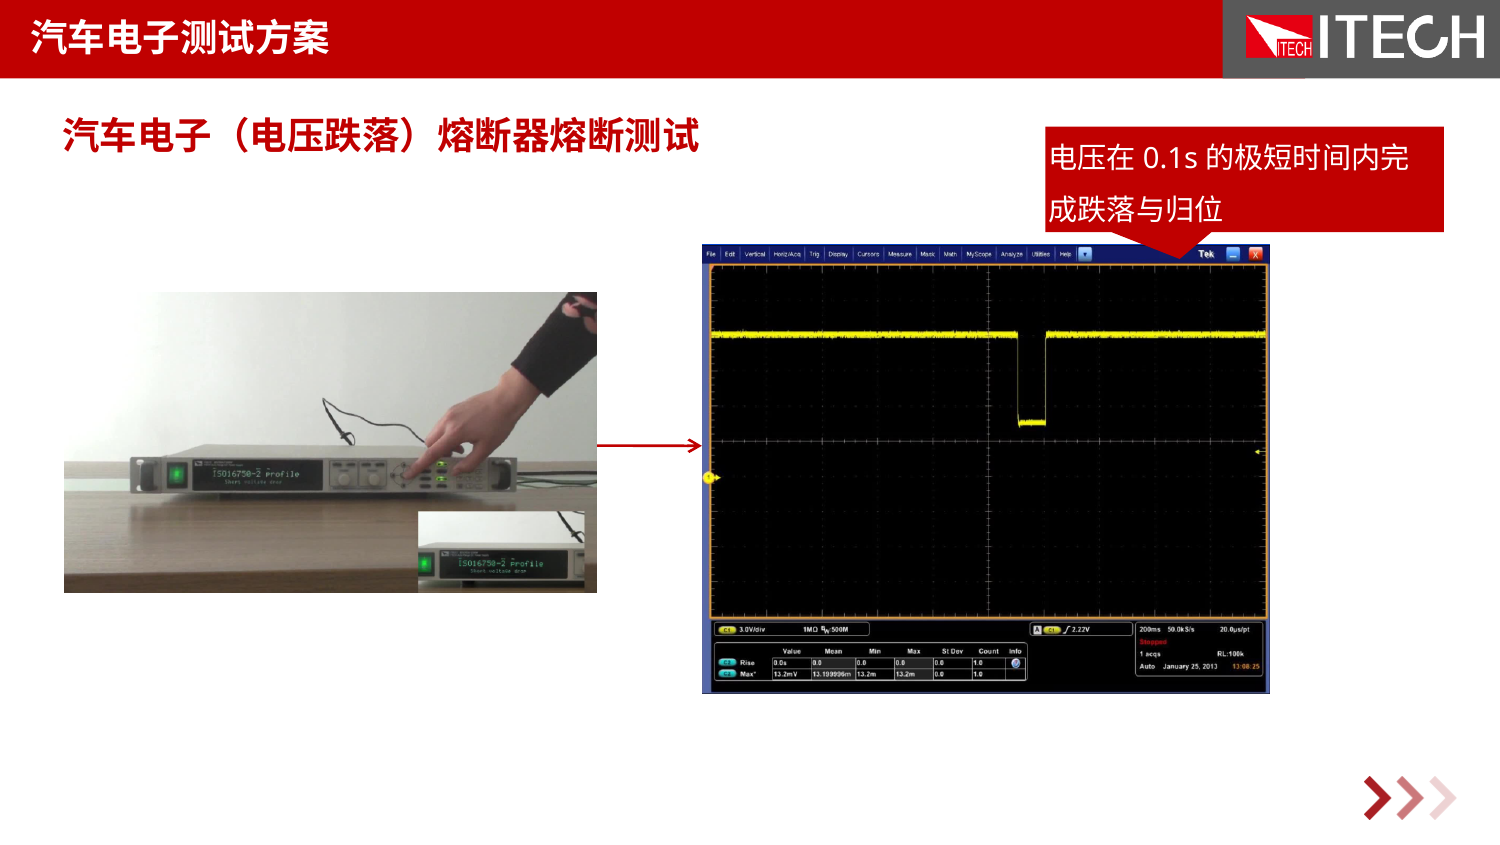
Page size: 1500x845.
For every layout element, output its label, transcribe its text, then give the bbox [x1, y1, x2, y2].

picture [702, 244, 1270, 694]
text_box [1044, 124, 1446, 243]
text_box 汽车电子测试方案 [15, 6, 346, 67]
picture [1364, 776, 1457, 820]
picture [64, 291, 597, 594]
picture [1246, 15, 1484, 58]
text_box 电压在0.1s的极短时间内完成跌落与归位 [1033, 114, 1444, 234]
text_box 汽车电子（电压跌落）熔断器熔断测试 [47, 77, 1057, 165]
